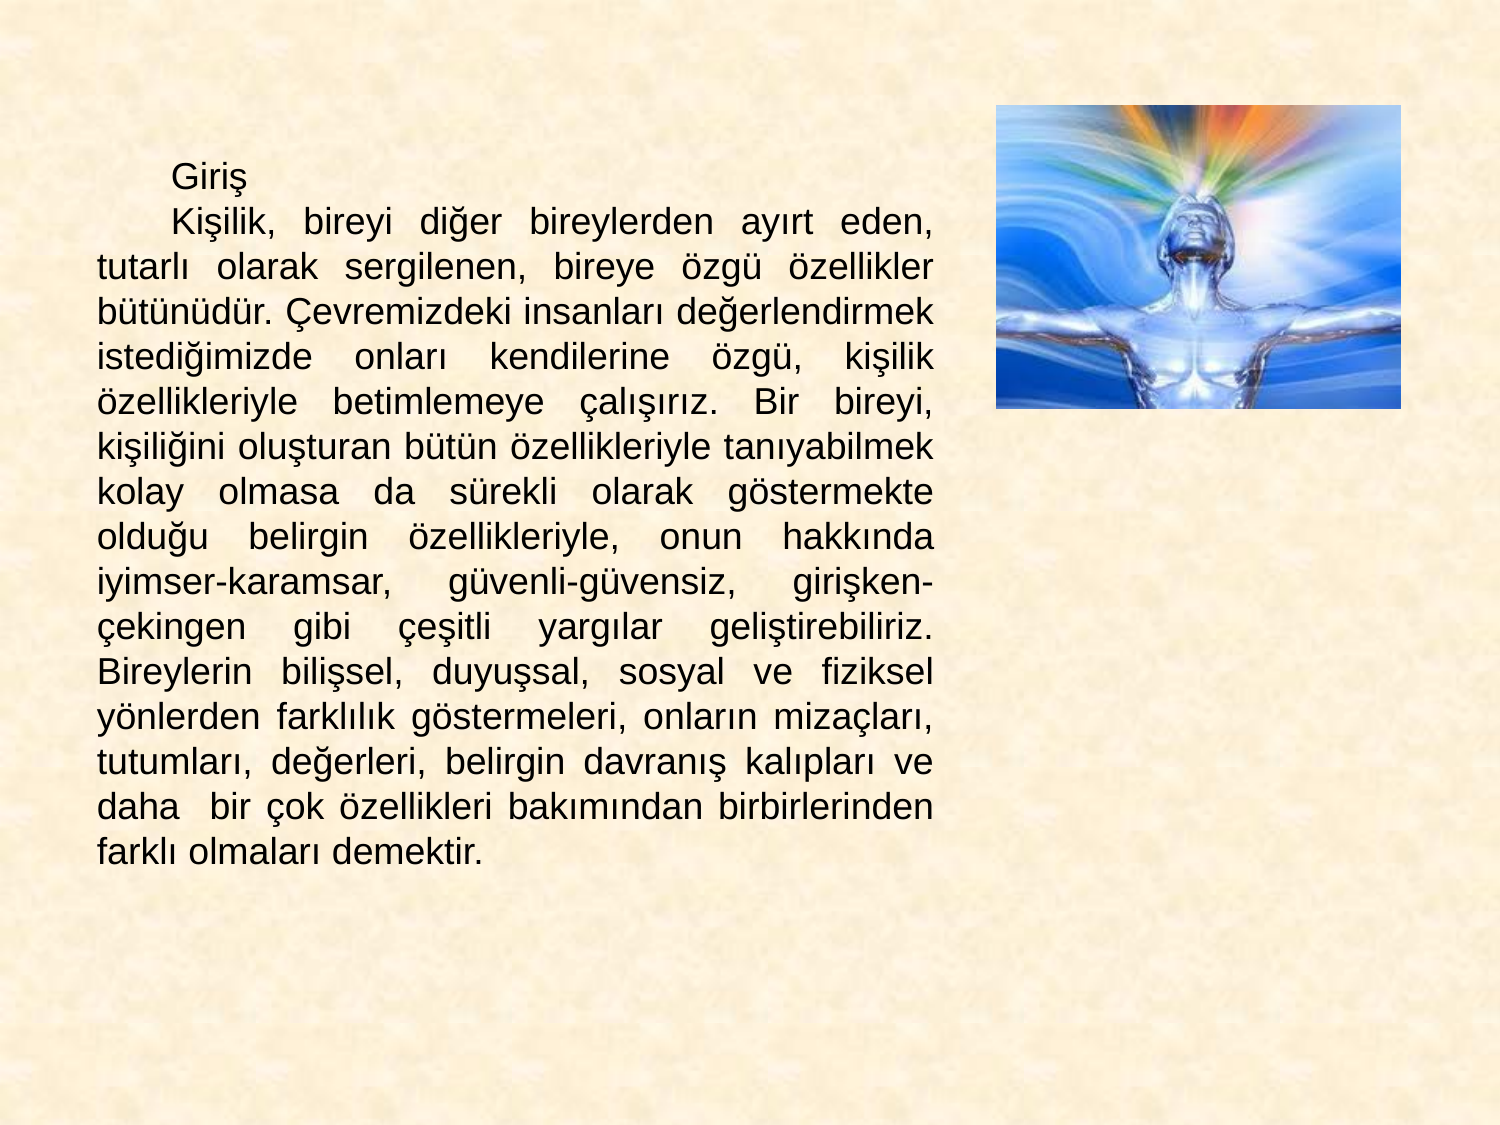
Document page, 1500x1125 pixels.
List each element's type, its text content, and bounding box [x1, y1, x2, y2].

text_box Giriş Kişilik, bireyi diğer bireylerden ayırt eden, tutarlı olarak sergilenen, bireye özgü özellikler bütünüdür. Çevremizdeki insanları değerlendirmek istediğimizde onları kendilerine özgü, kişilik özellikleriyle betimlemeye çalışırız. Bir bireyi, kişiliğini oluşturan bütün özellikleriyle tanıyabilmek kolay olmasa da sürekli olarak göstermekte olduğu belirgin özellikleriyle, onun hakkında iyimser-karamsar, güvenli-güvensiz, girişken-çekingen gibi çeşitli yargılar geliştirebiliriz. Bireylerin bilişsel, duyuşsal, sosyal ve fiziksel yönlerden farklılık göstermeleri, onların mizaçları, tutumları, değerleri, belirgin davranış kalıpları ve daha bir çok özellikleri bakımından birbirlerinden farklı olmaları demektir. [81, 144, 950, 880]
picture [0, 0, 1500, 1125]
